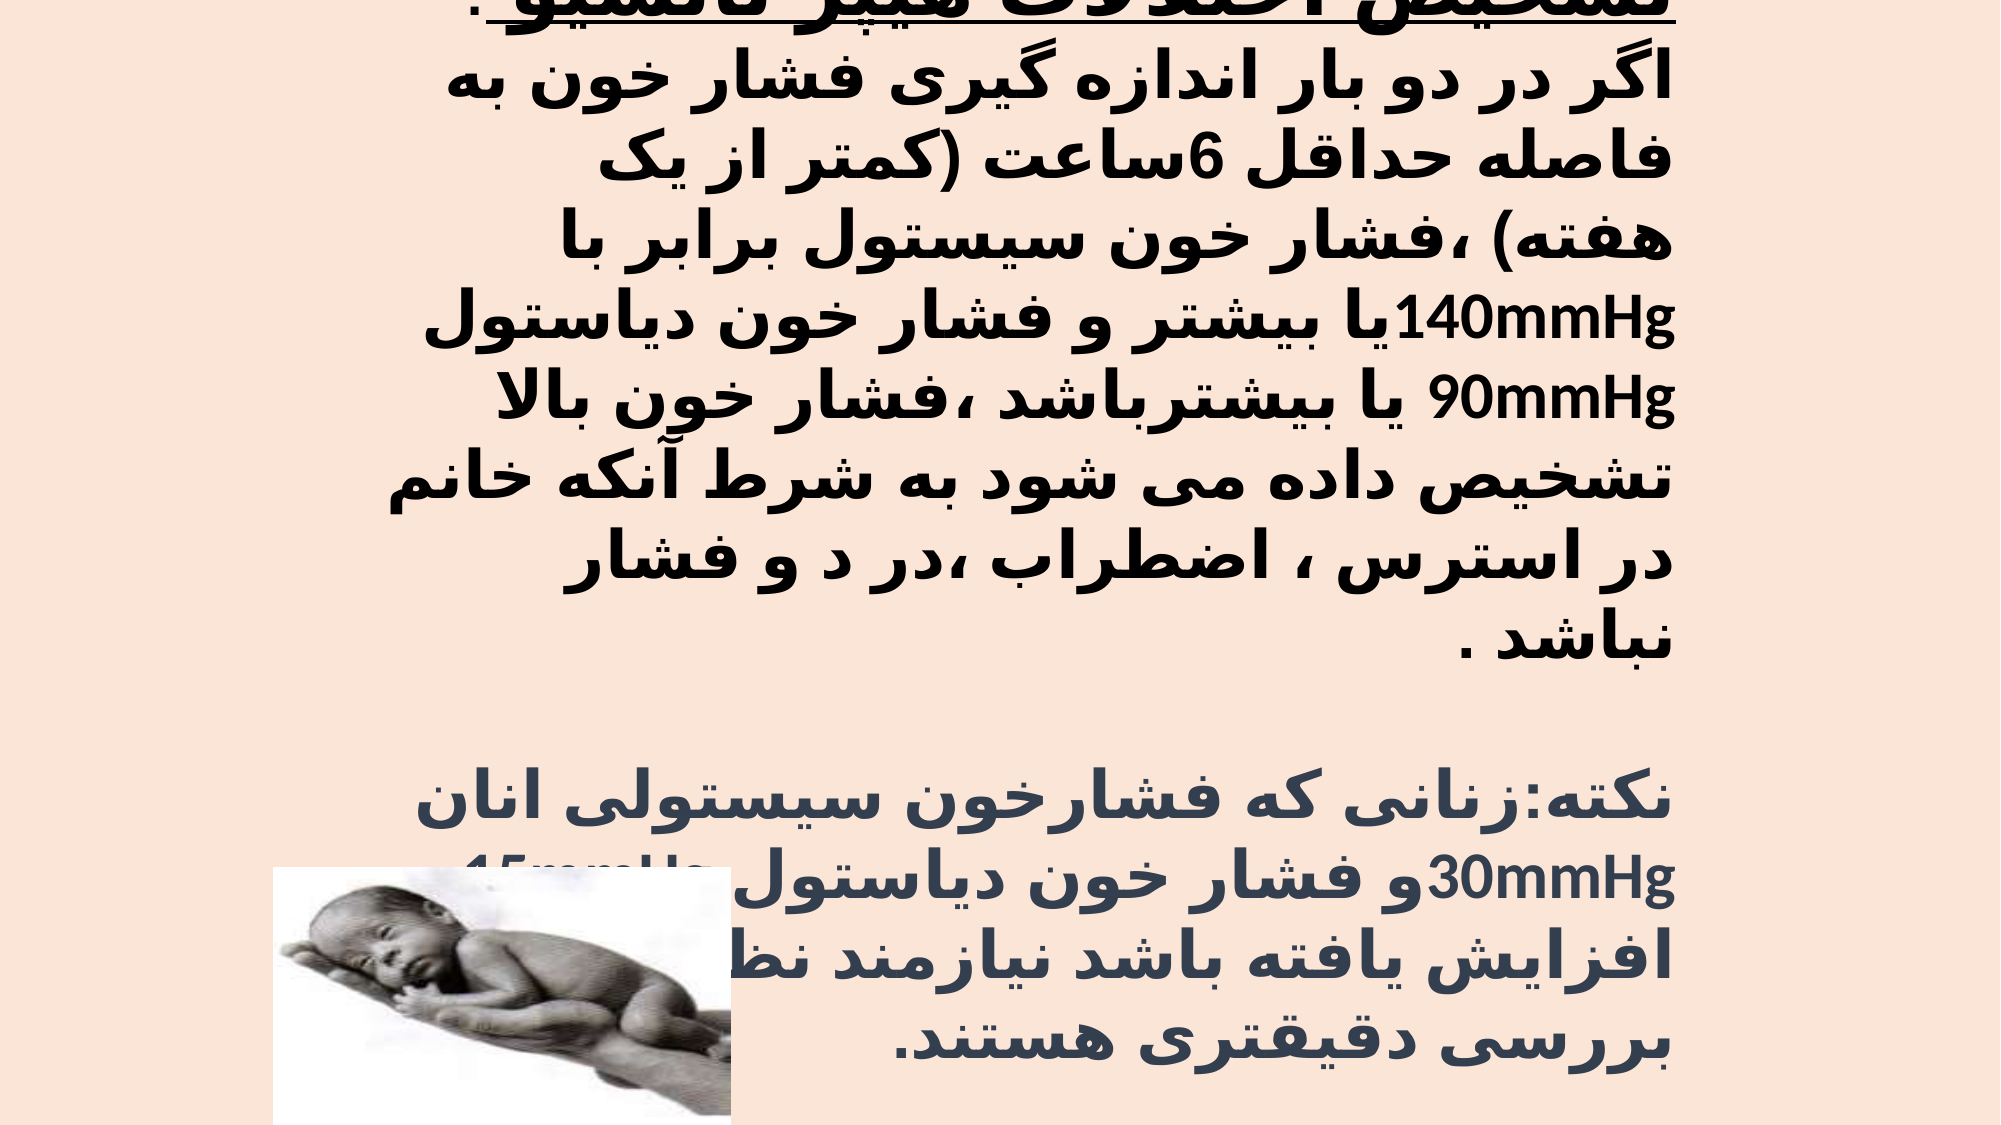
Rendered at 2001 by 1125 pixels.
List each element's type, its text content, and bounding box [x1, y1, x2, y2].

picture [273, 867, 731, 1125]
text_box تشخیص اختلالات هیپر تانسیو : اگر در دو بار اندازه گیری فشار خون به فاصله حداقل 6ساعت (کمتر از یک هفته) ،فشار خون سیستول برابر با 140mmHgیا بیشتر و فشار خون دیاستول 90mmHg یا بیشترباشد ،فشار خون بالا تشخیص داده می شود به شرط آنکه خانم در استرس ، اضطراب ،در د و فشار نباشد . نکته:زنانی که فشارخون سیستولی انان 30mmHgو فشار خون دیاستول 15mmHg افزایش یافته باشد نیازمند نظارت و بررسی دقیقتری هستند. [332, 0, 1692, 1079]
